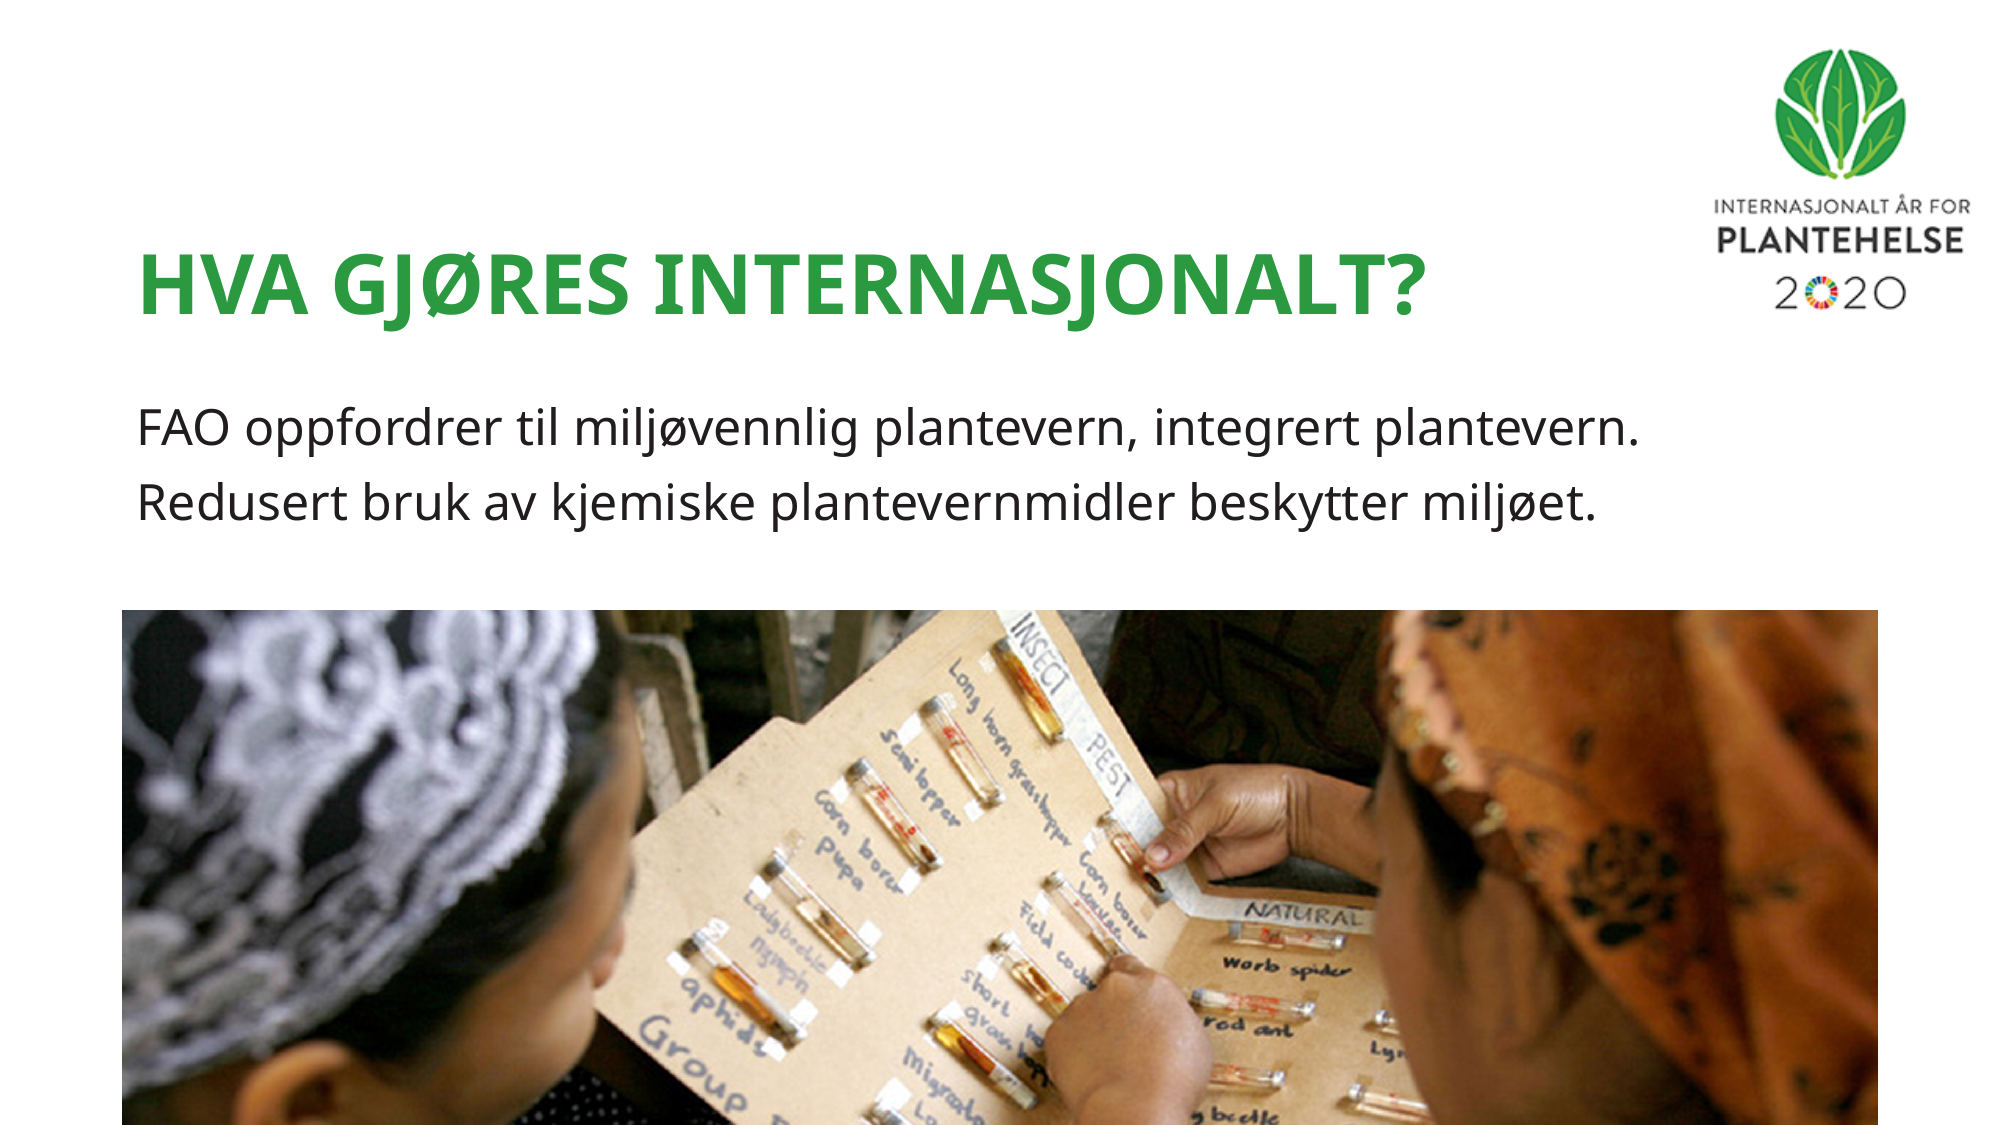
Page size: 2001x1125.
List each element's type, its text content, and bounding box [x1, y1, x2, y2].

text_box HVA GJØRES INTERNASJONALT? FAO oppfordrer til miljøvennlig plantevern, integrert plantevern. Redusert bruk av kjemiske plantevernmidler beskytter miljøet. [122, 223, 2000, 539]
picture [121, 610, 1878, 1125]
picture [1687, 0, 2000, 354]
